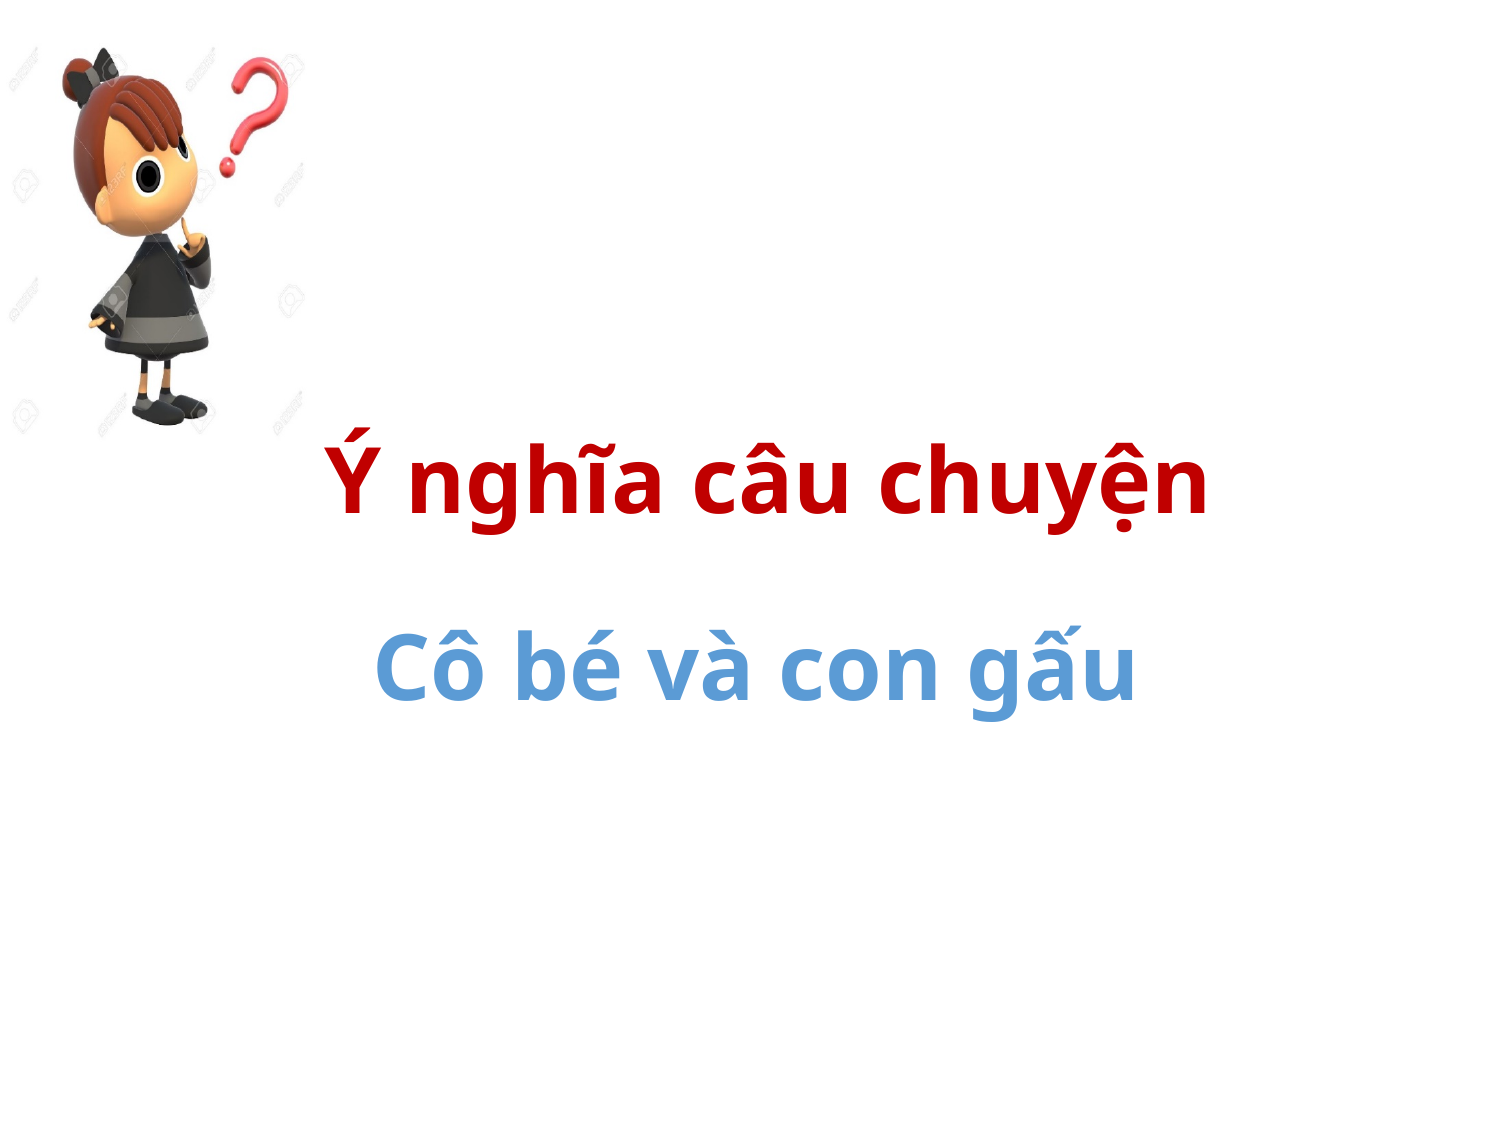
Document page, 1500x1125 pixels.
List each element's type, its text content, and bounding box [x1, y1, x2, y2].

text_box Ý nghĩa câu chuyện Cô bé và con gấu [262, 337, 1325, 726]
picture [0, 37, 313, 445]
